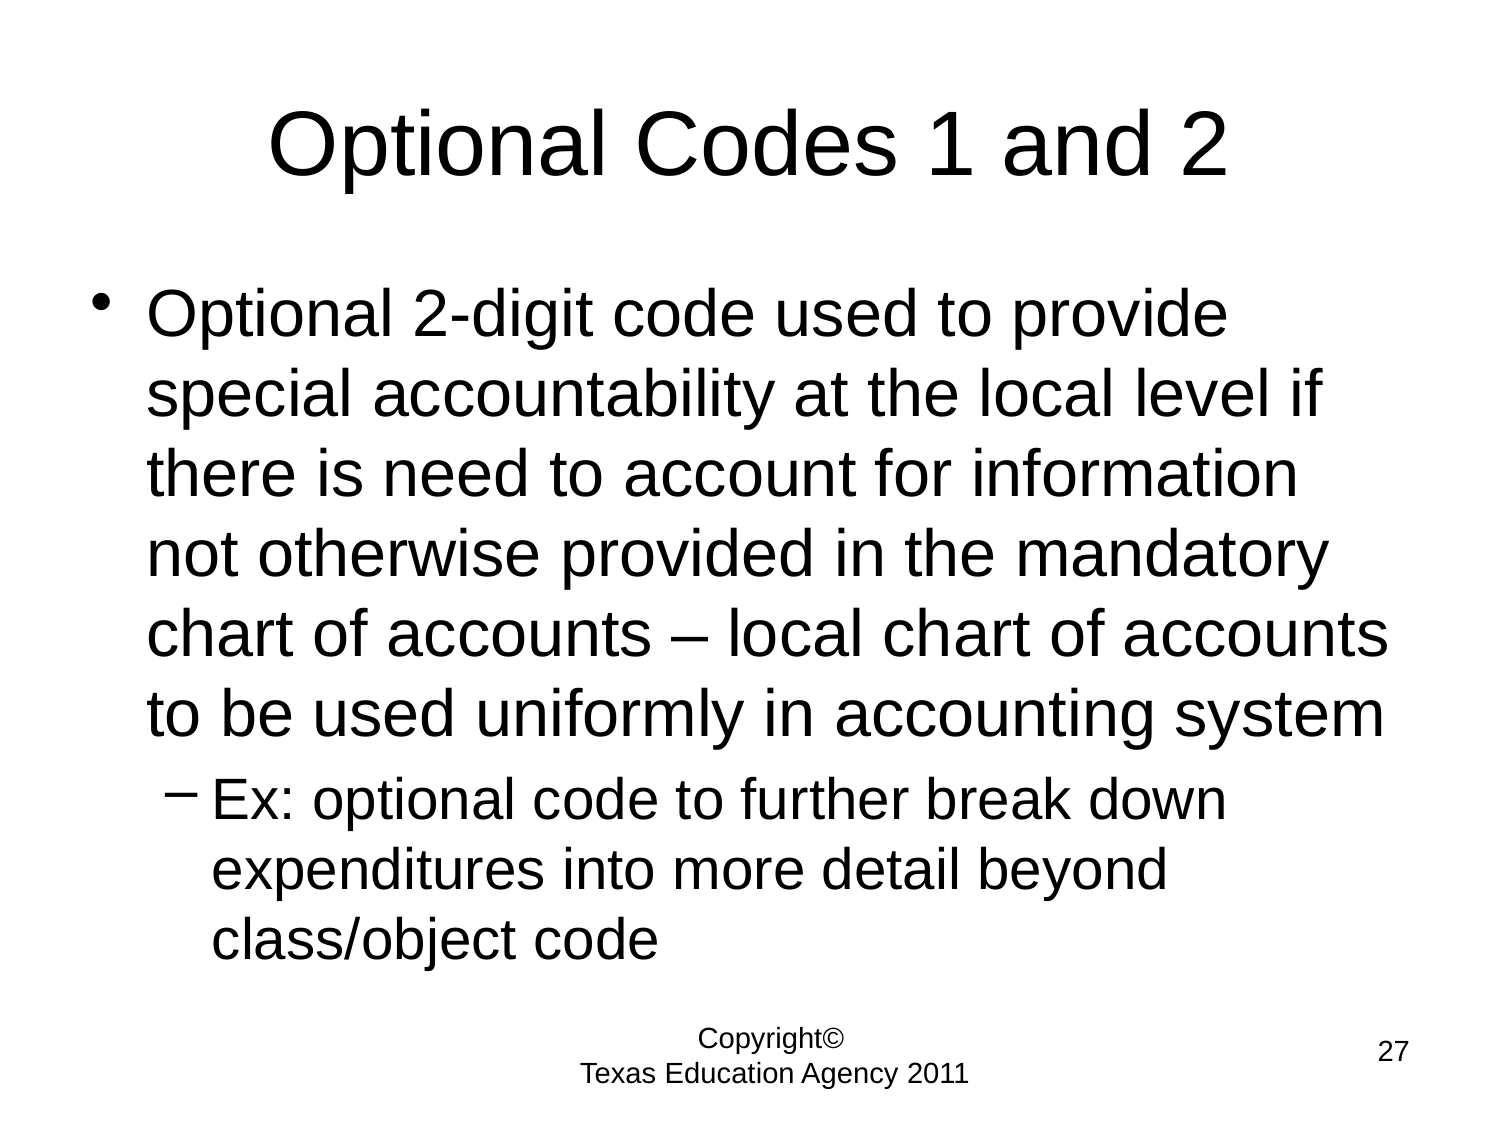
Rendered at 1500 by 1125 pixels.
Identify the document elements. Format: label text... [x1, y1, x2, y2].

title Optional Codes 1 and 2 [74, 44, 1426, 233]
list Optional 2-digit code used to provide special accountability at the local level if there is need to account for information not otherwise provided in the mandatory chart of accounts – local chart of accounts to be used uniformly in accounting system Ex: optional code to further break down expenditures into more detail beyond class/object code [74, 262, 1426, 1006]
slide_number 27 [1074, 1024, 1426, 1103]
